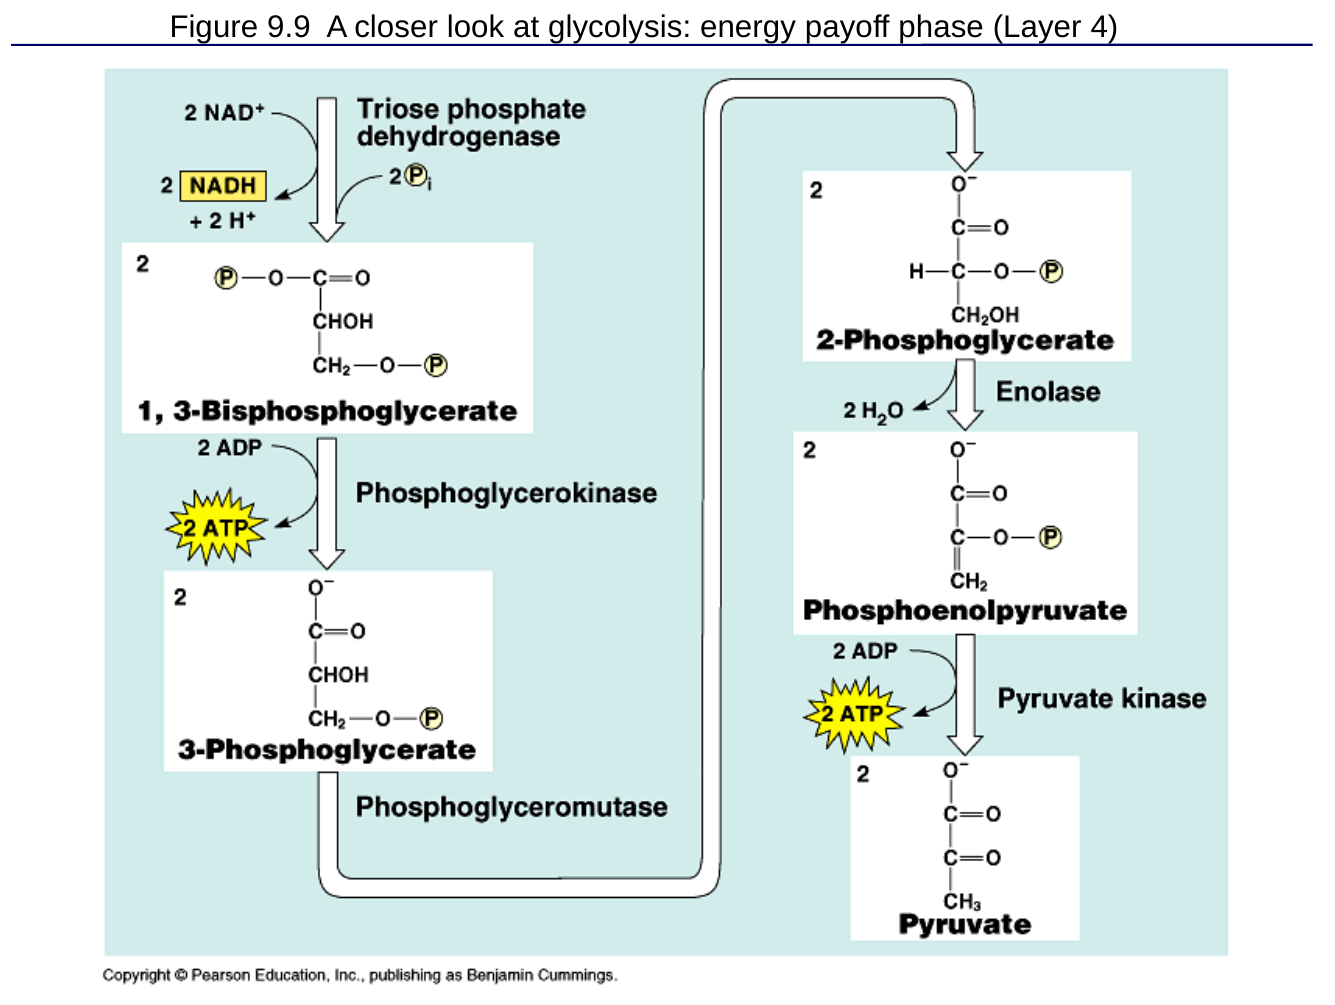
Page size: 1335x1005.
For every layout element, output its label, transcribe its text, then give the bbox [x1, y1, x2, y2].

picture [91, 55, 1244, 994]
title Figure 9.9 A closer look at glycolysis: energy payoff phase (Layer 4) [0, 0, 1291, 67]
